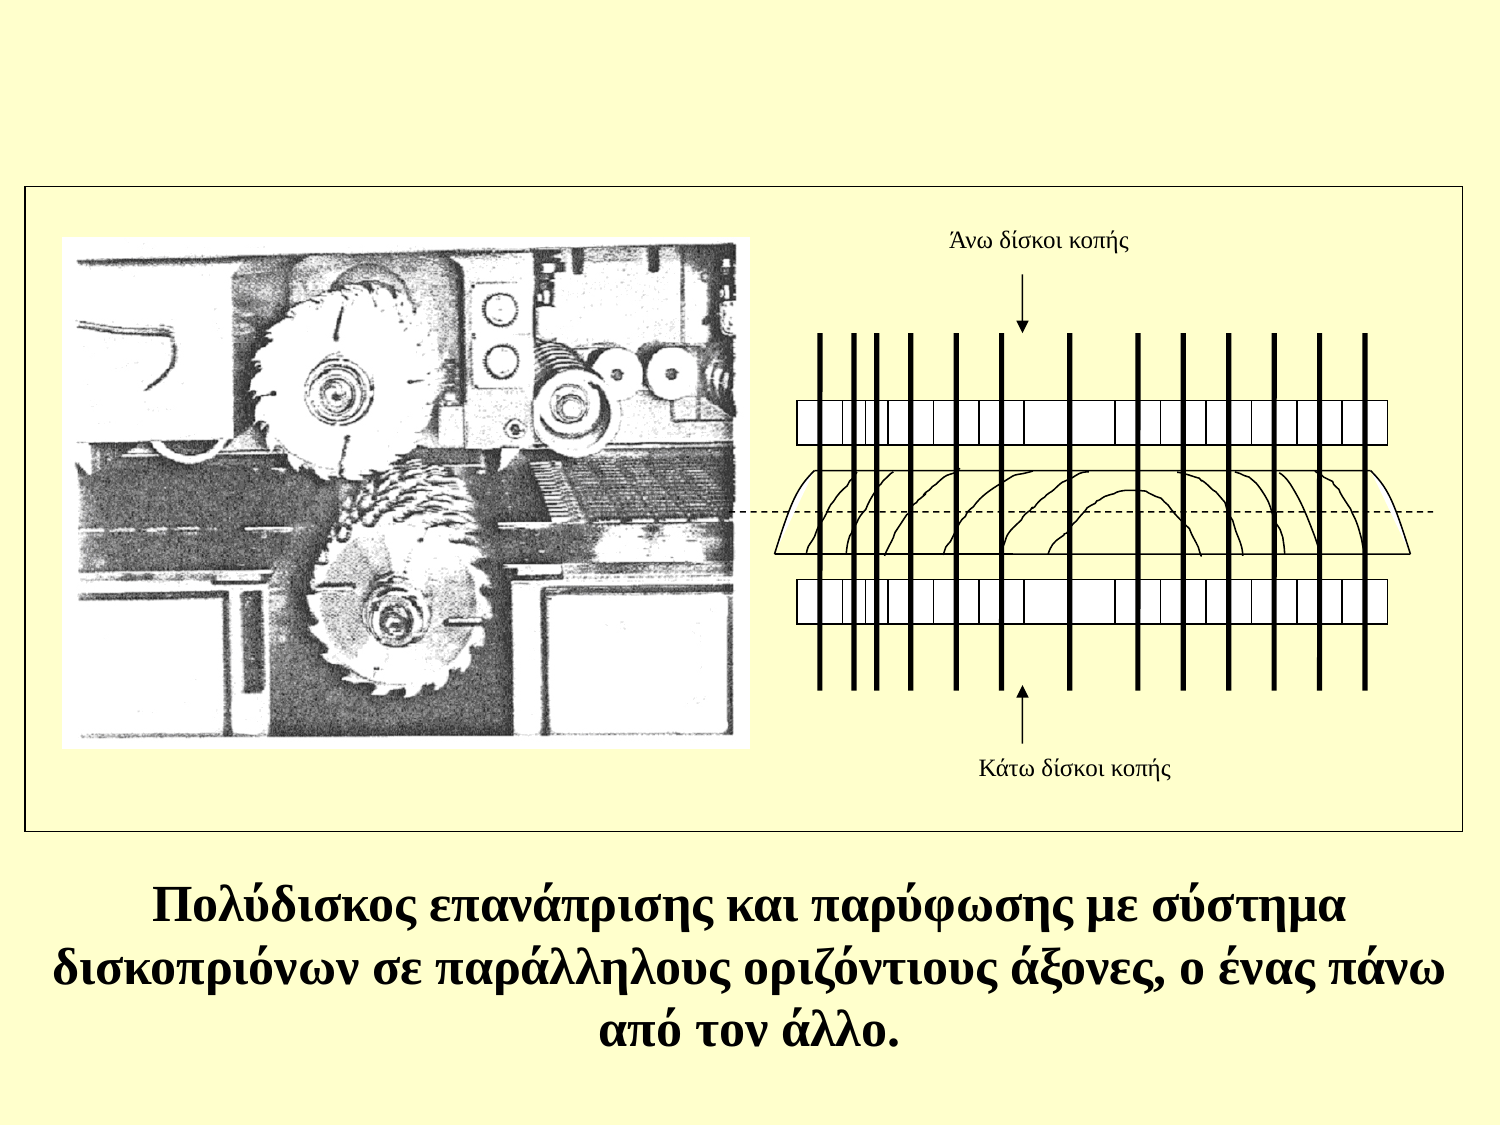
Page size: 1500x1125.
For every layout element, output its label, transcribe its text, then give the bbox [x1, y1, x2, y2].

text_box Πολύδισκος επανάπρισης και παρύφωσης με σύστημα δισκοπριόνων σε παράλληλους οριζόντιους άξονες, ο ένας πάνω από τον άλλο. [0, 862, 1500, 1125]
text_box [24, 186, 1463, 832]
